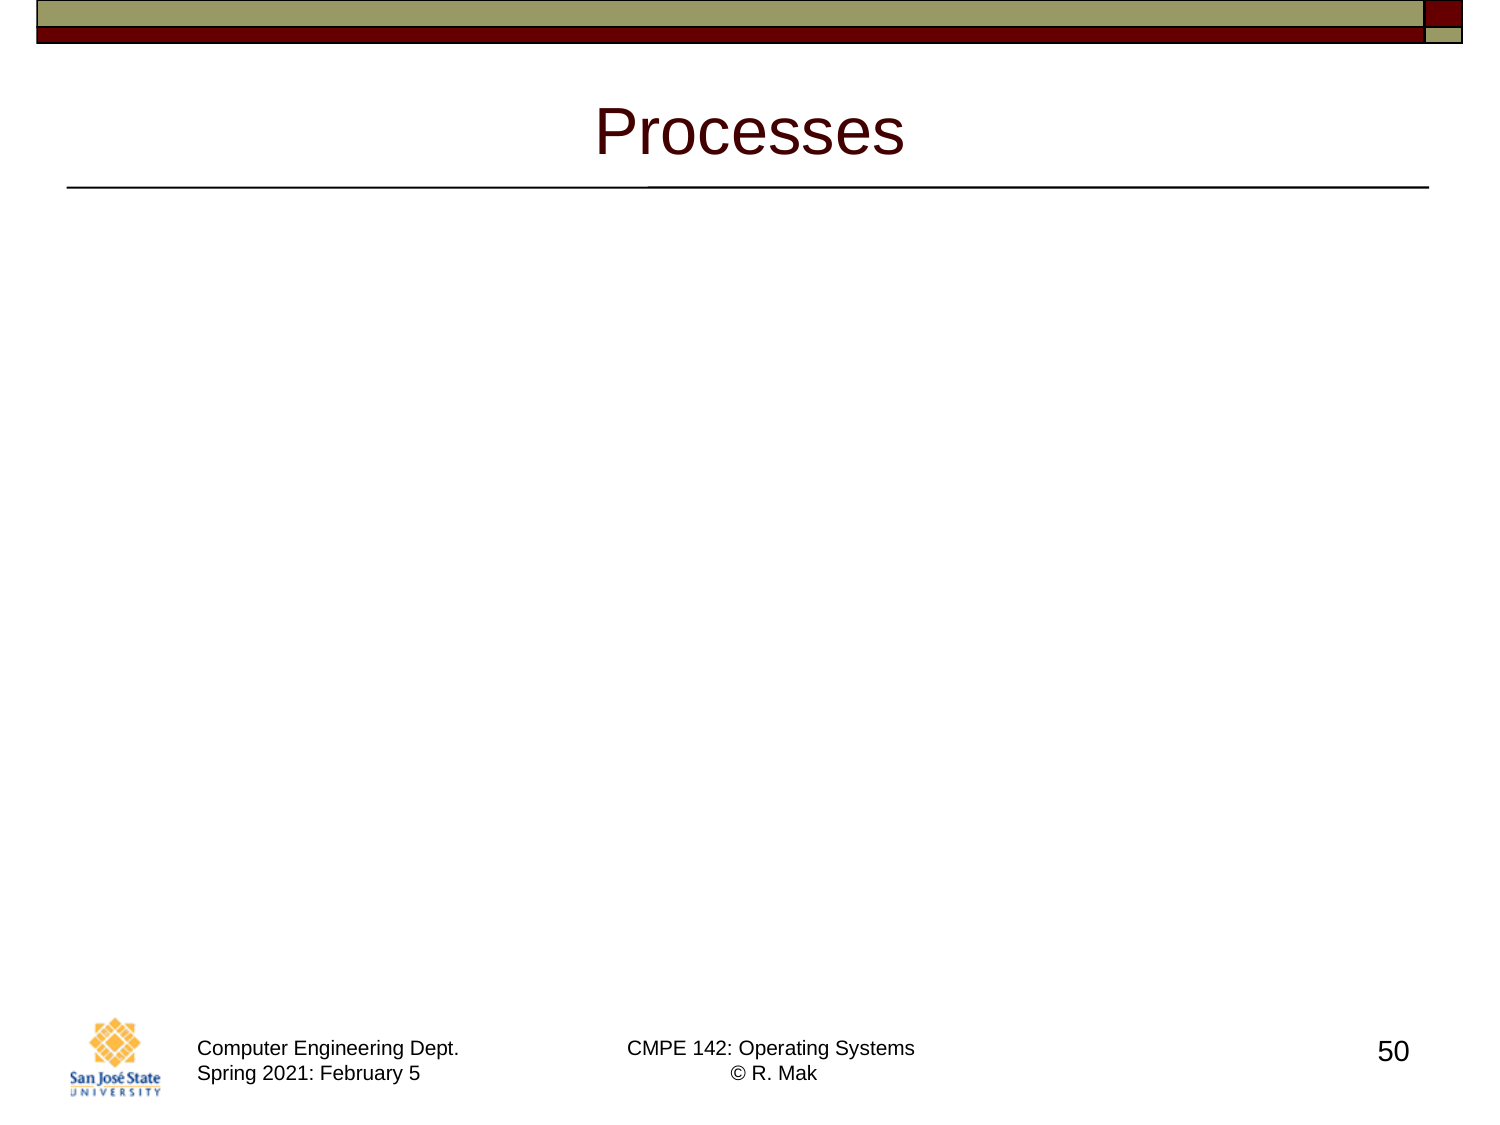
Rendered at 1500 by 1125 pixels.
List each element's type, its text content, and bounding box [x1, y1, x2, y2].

picture [60, 1012, 166, 1112]
title Processes [75, 67, 1425, 175]
slide_number 50 [1305, 1025, 1425, 1100]
